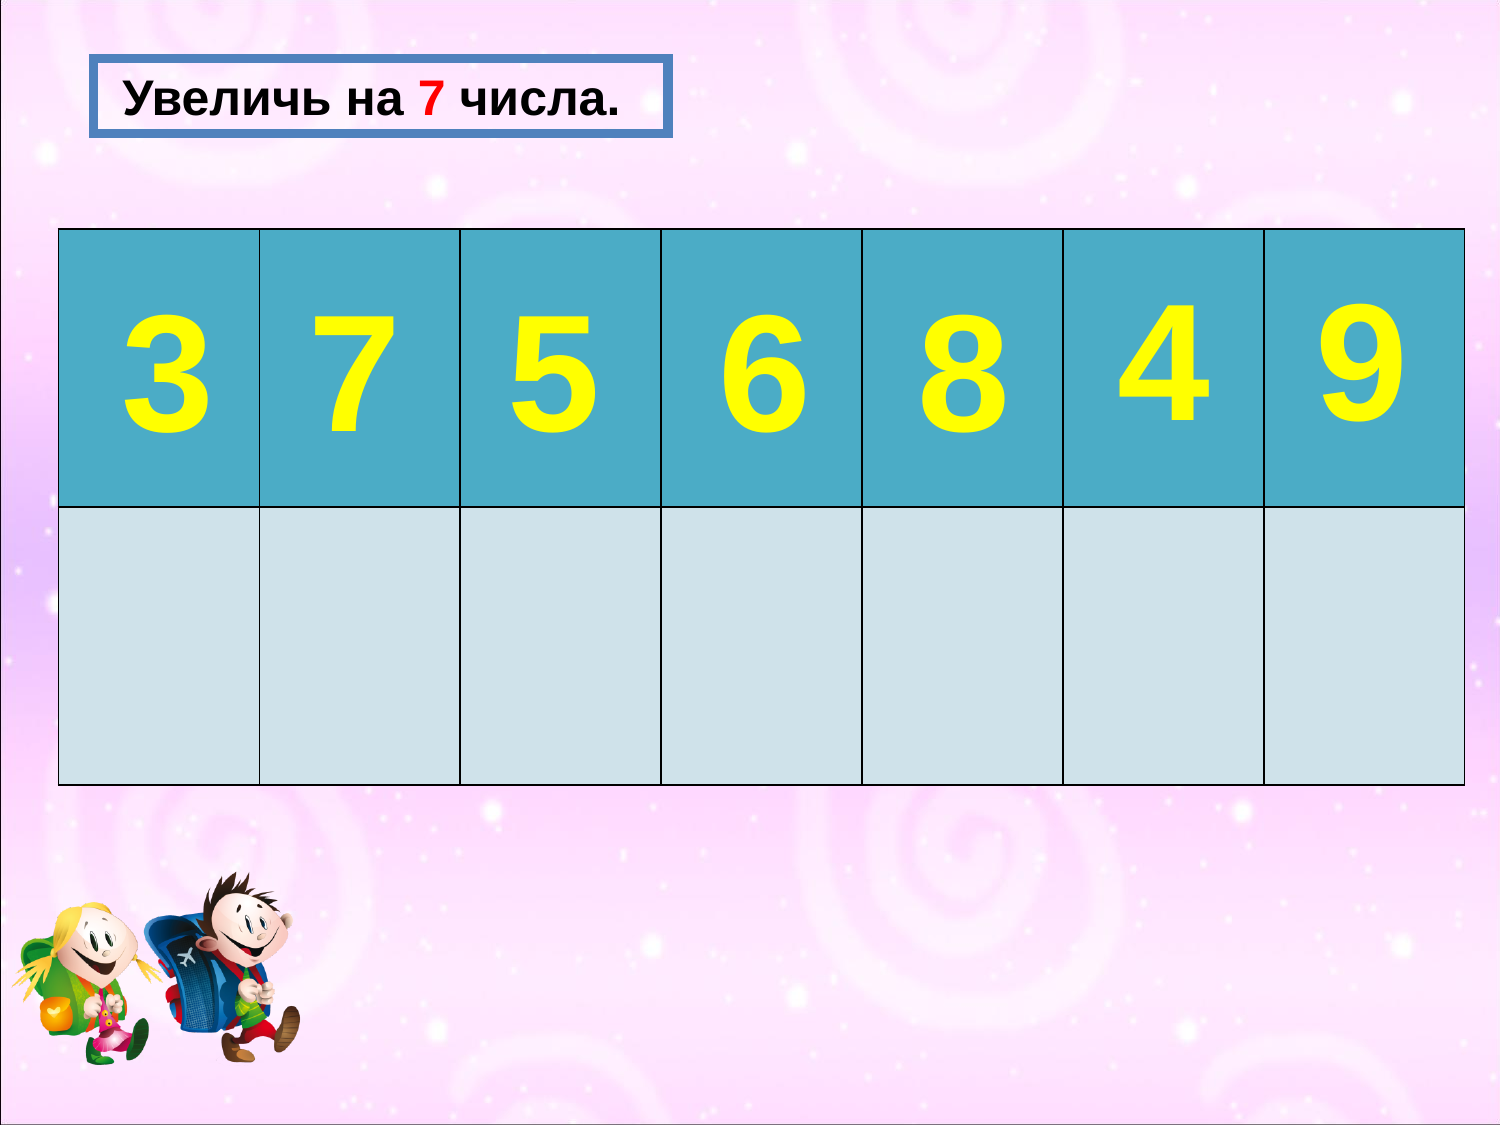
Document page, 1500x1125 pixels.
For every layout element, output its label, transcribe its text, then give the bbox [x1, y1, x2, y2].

text_box 7 [293, 257, 417, 473]
table_cell [461, 508, 660, 784]
text_box 6 [703, 257, 827, 473]
table_header [260, 230, 459, 506]
text_box 4 [1102, 246, 1225, 461]
table_header [461, 230, 660, 506]
table_header [1064, 230, 1263, 506]
table_cell [1064, 508, 1263, 784]
table_header [662, 230, 861, 506]
text_box 3 [106, 257, 229, 473]
text_box Увеличь на 7 числа. [93, 58, 668, 134]
text_box 5 [492, 257, 616, 473]
table_cell [1265, 508, 1464, 784]
table_header [863, 230, 1062, 506]
text_box 9 [1254, 246, 1424, 461]
table_header [1265, 230, 1464, 506]
table_cell [260, 508, 459, 784]
table_cell [863, 508, 1062, 784]
picture [0, 0, 1500, 1125]
table_header [59, 230, 259, 506]
table_cell [662, 508, 861, 784]
text_box 8 [903, 257, 1026, 473]
table_cell [59, 508, 259, 784]
